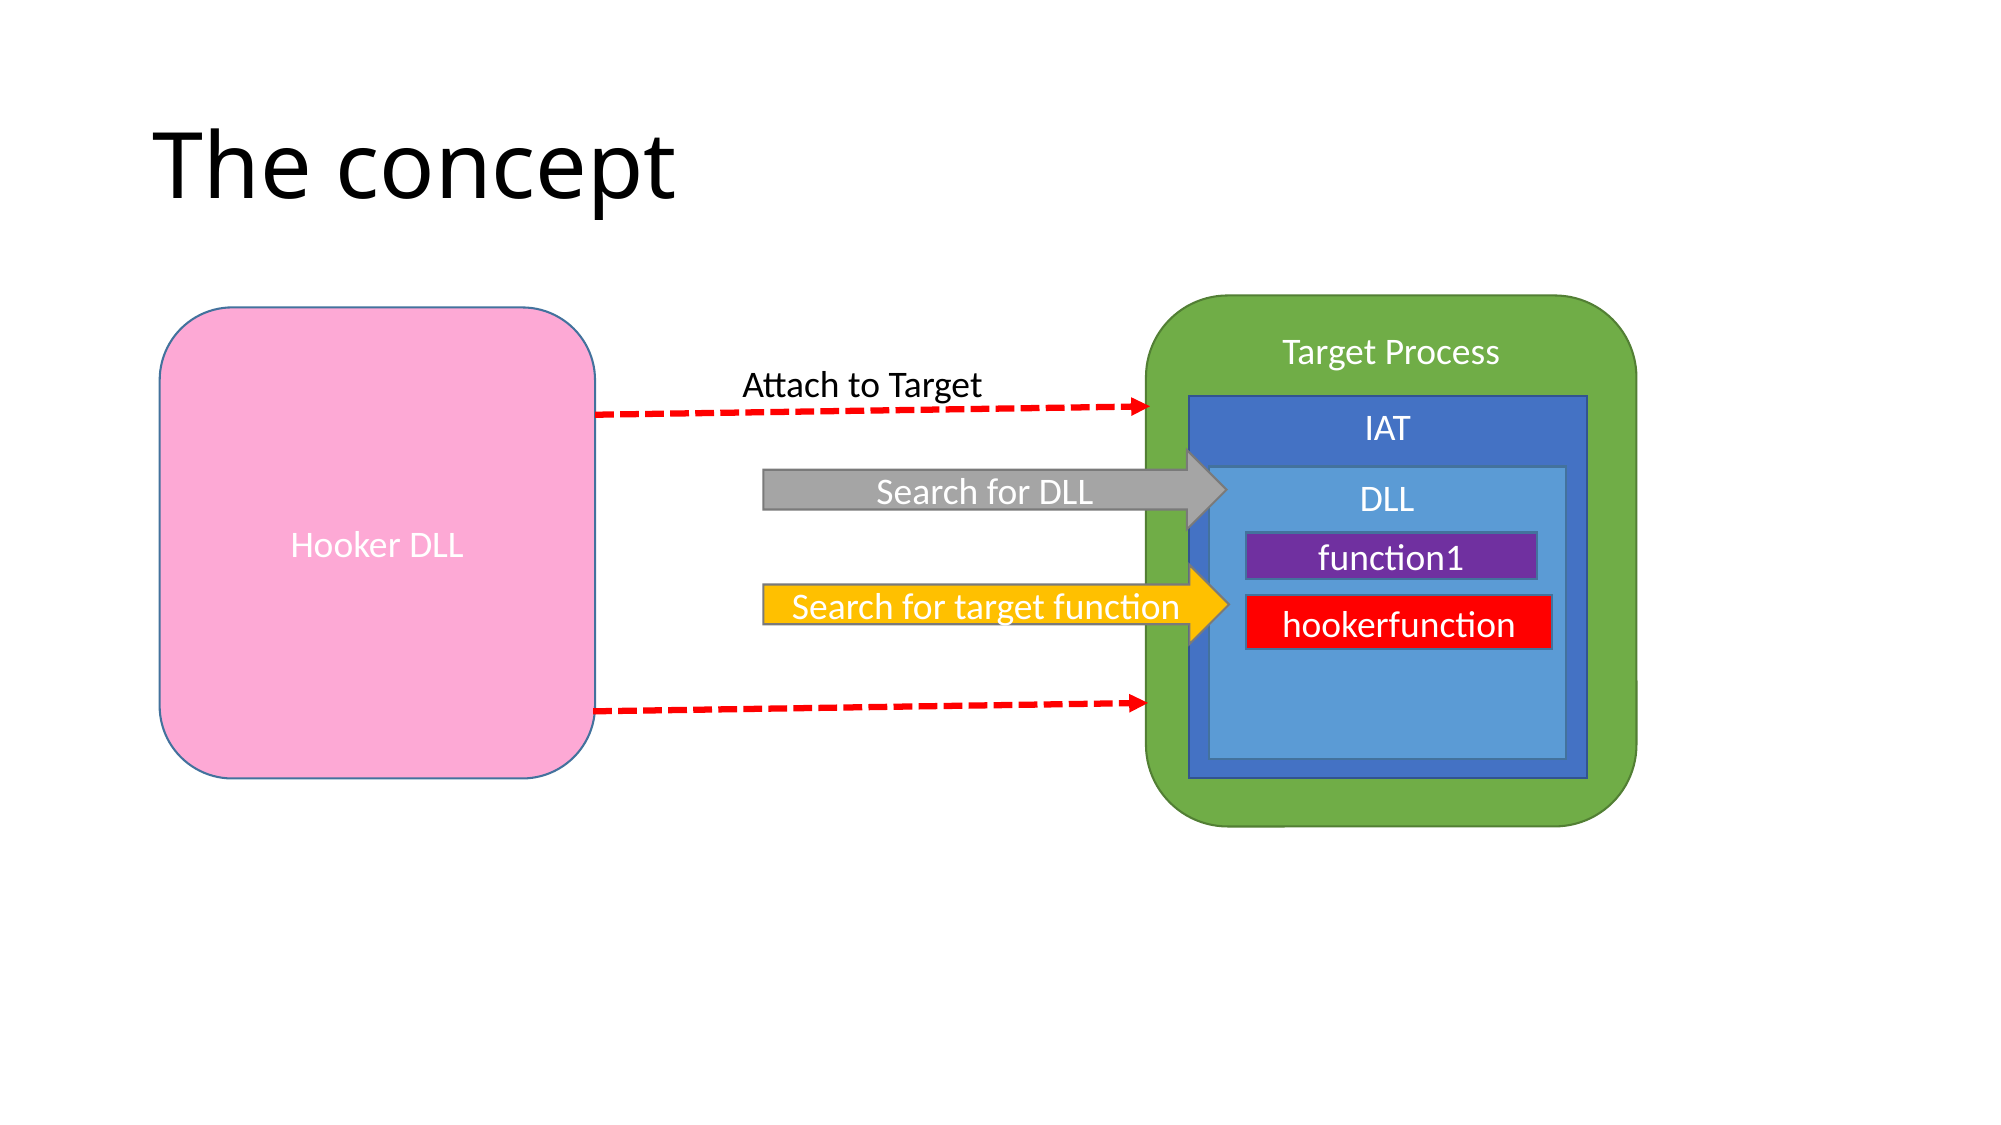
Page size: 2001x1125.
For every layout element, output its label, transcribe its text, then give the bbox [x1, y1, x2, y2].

text_box hookerfunction [1245, 594, 1553, 650]
text_box IAT [1188, 395, 1588, 779]
text_box Search for DLL [762, 447, 1229, 532]
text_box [593, 702, 1148, 712]
text_box function1 [1245, 531, 1538, 580]
text_box Attach to Target [727, 352, 998, 406]
text_box Target Process [1144, 294, 1638, 828]
text_box DLL [1208, 465, 1567, 760]
text_box Hooker DLL [158, 306, 597, 780]
title The concept [137, 59, 1863, 278]
text_box Search for target function [762, 562, 1231, 647]
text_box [595, 406, 1150, 415]
